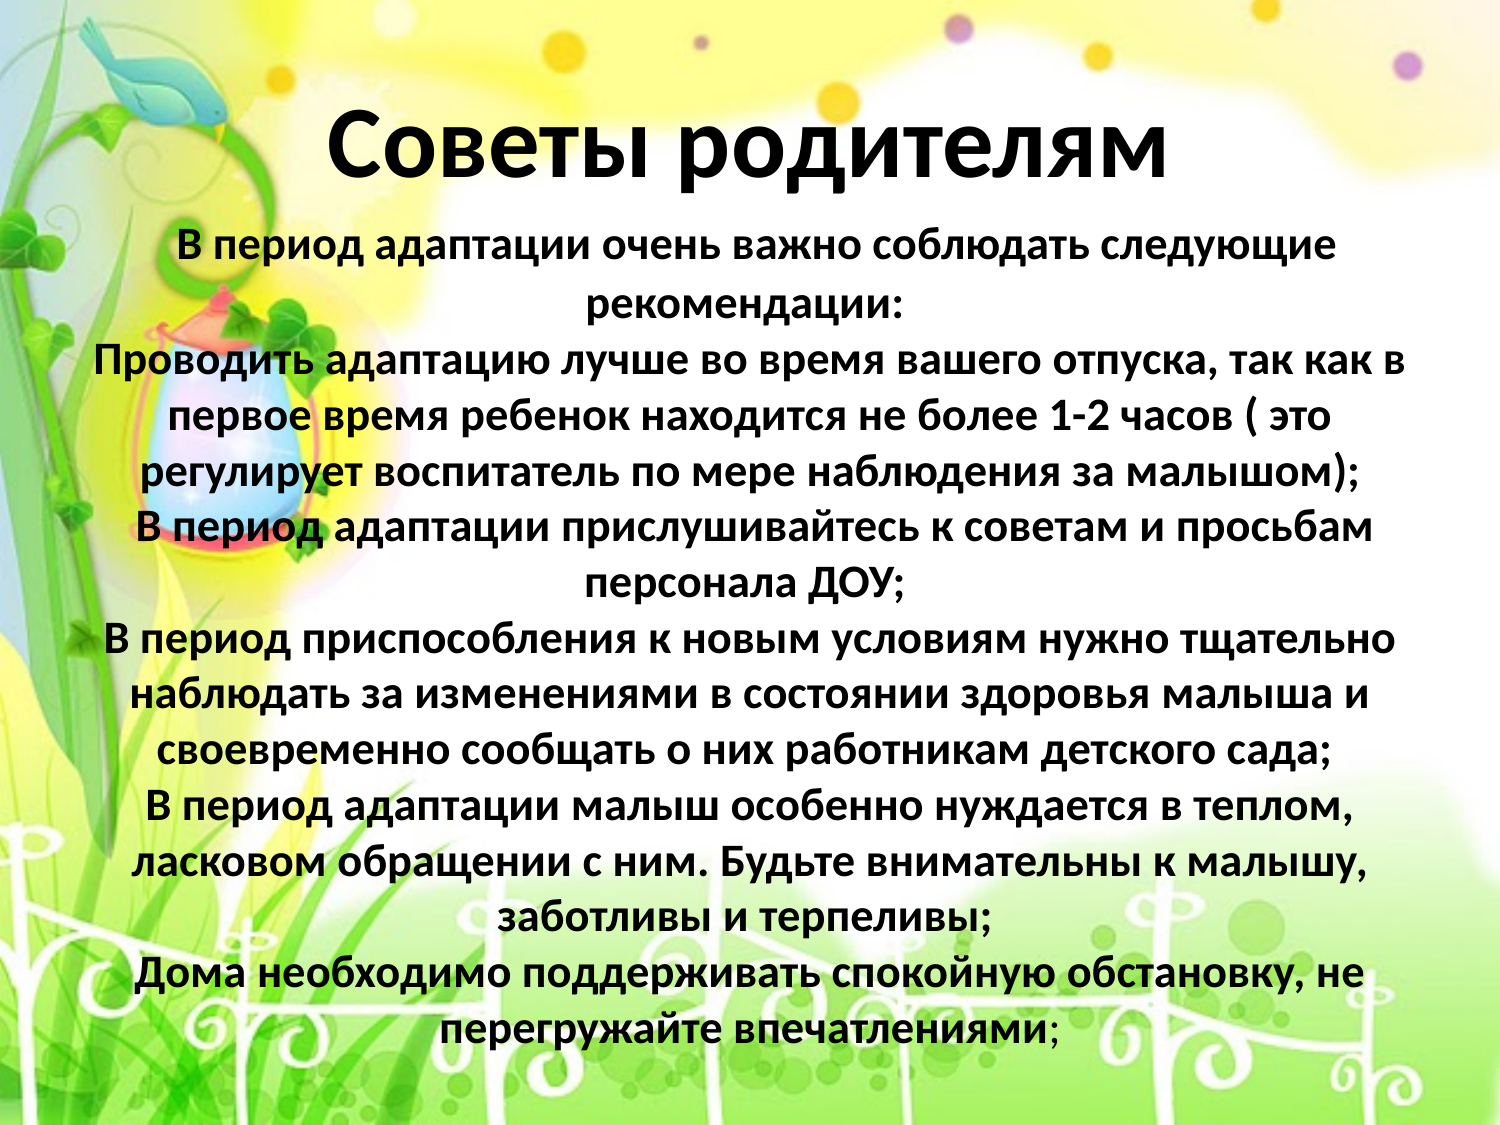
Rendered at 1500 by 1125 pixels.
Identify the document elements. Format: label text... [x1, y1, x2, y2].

title Советы родителям В период адаптации очень важно соблюдать следующие рекомендации: Проводить адаптацию лучше во время вашего отпуска, так как в первое время ребенок находится не более 1-2 часов ( это регулирует воспитатель по мере наблюдения за малышом); В период адаптации прислушивайтесь к советам и просьбам персонала ДОУ; В период приспособления к новым условиям нужно тщательно наблюдать за изменениями в состоянии здоровья малыша и своевременно сообщать о них работникам детского сада; В период адаптации малыш особенно нуждается в теплом, ласковом обращении с ним. Будьте внимательны к малышу, заботливы и терпеливы; Дома необходимо поддерживать спокойную обстановку, не перегружайте впечатлениями; [75, 45, 1425, 1083]
picture [0, 0, 1500, 1125]
